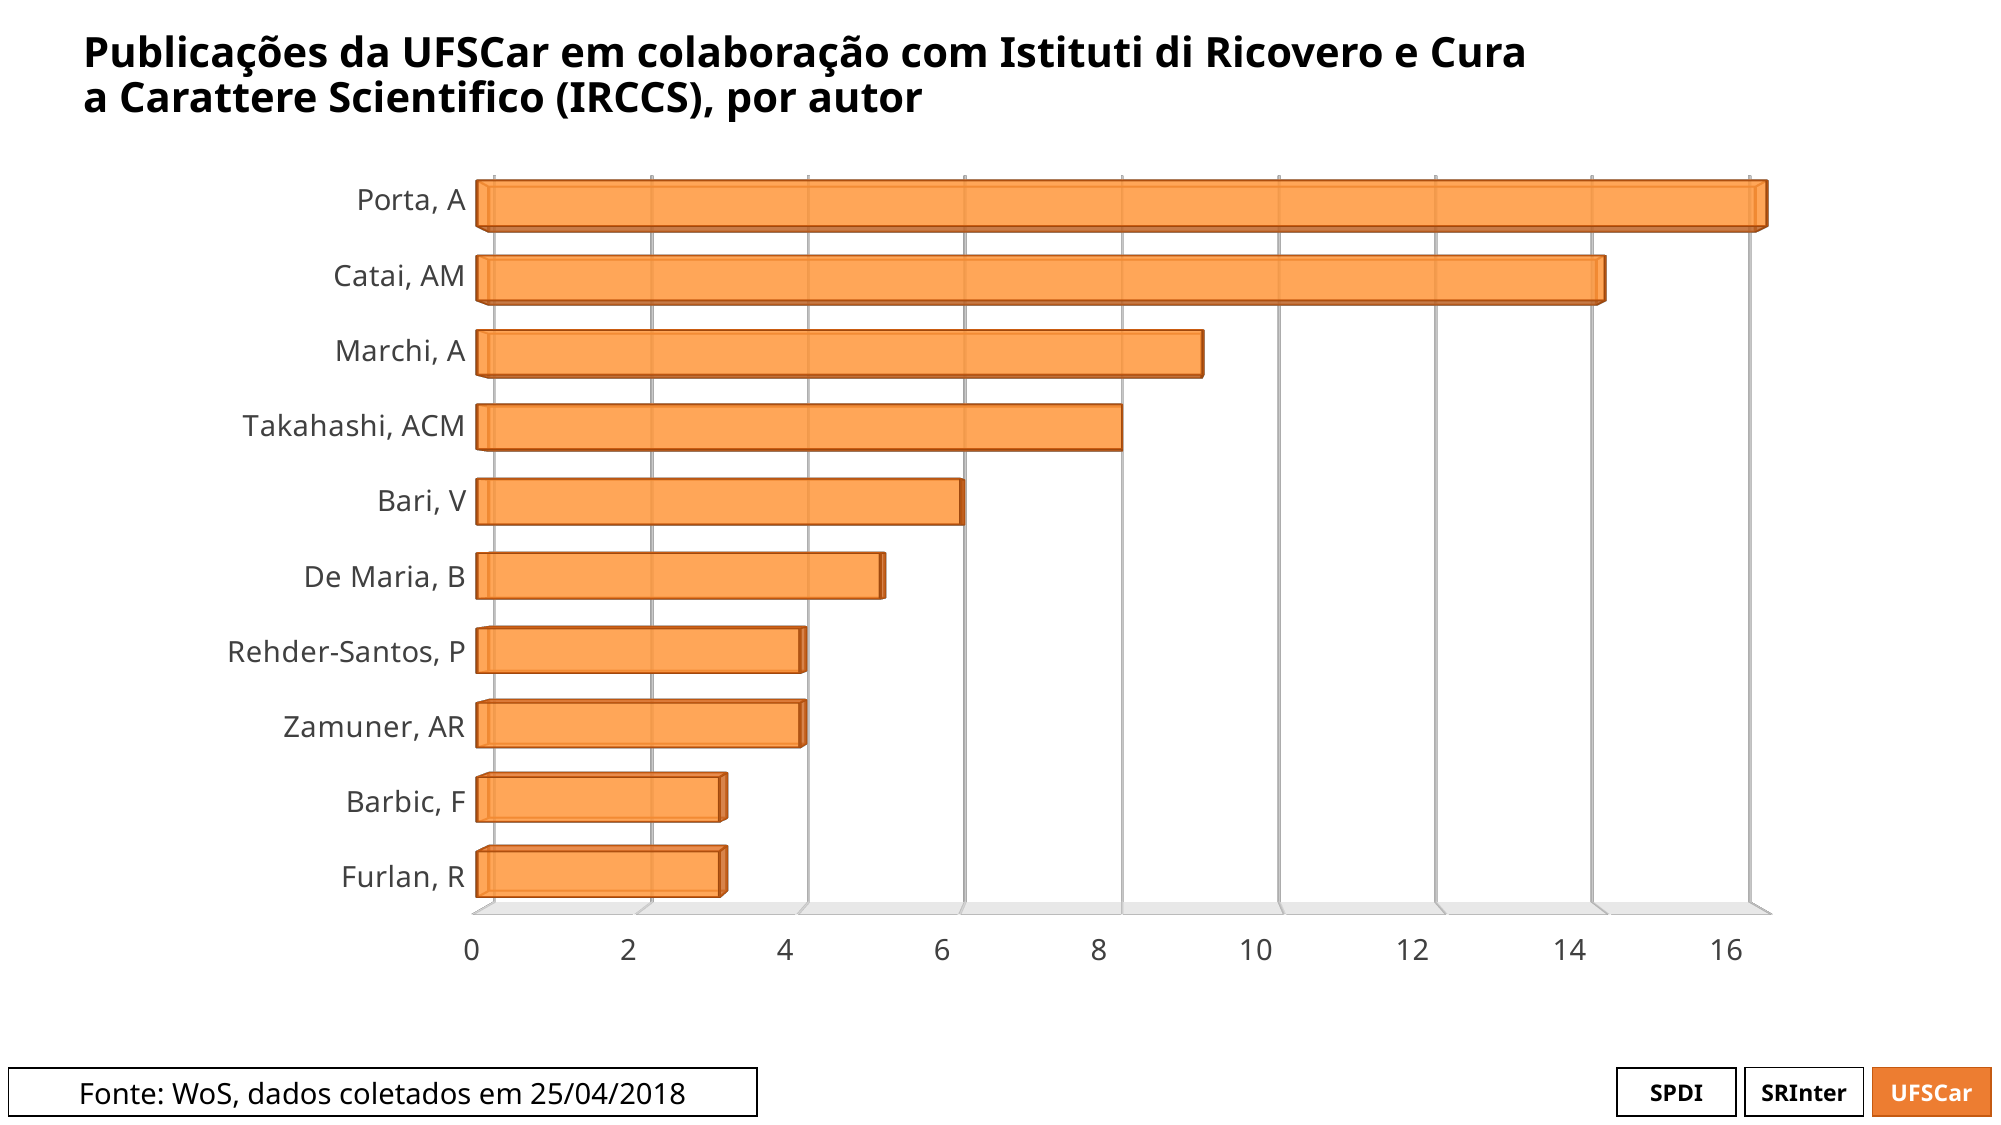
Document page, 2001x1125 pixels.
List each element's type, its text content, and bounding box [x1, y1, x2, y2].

chart [136, 144, 1864, 988]
title Publicações da UFSCar em colaboração com Istituti di Ricovero e Cura a Carattere Scientifico (IRCCS), por autor [68, 8, 1931, 145]
